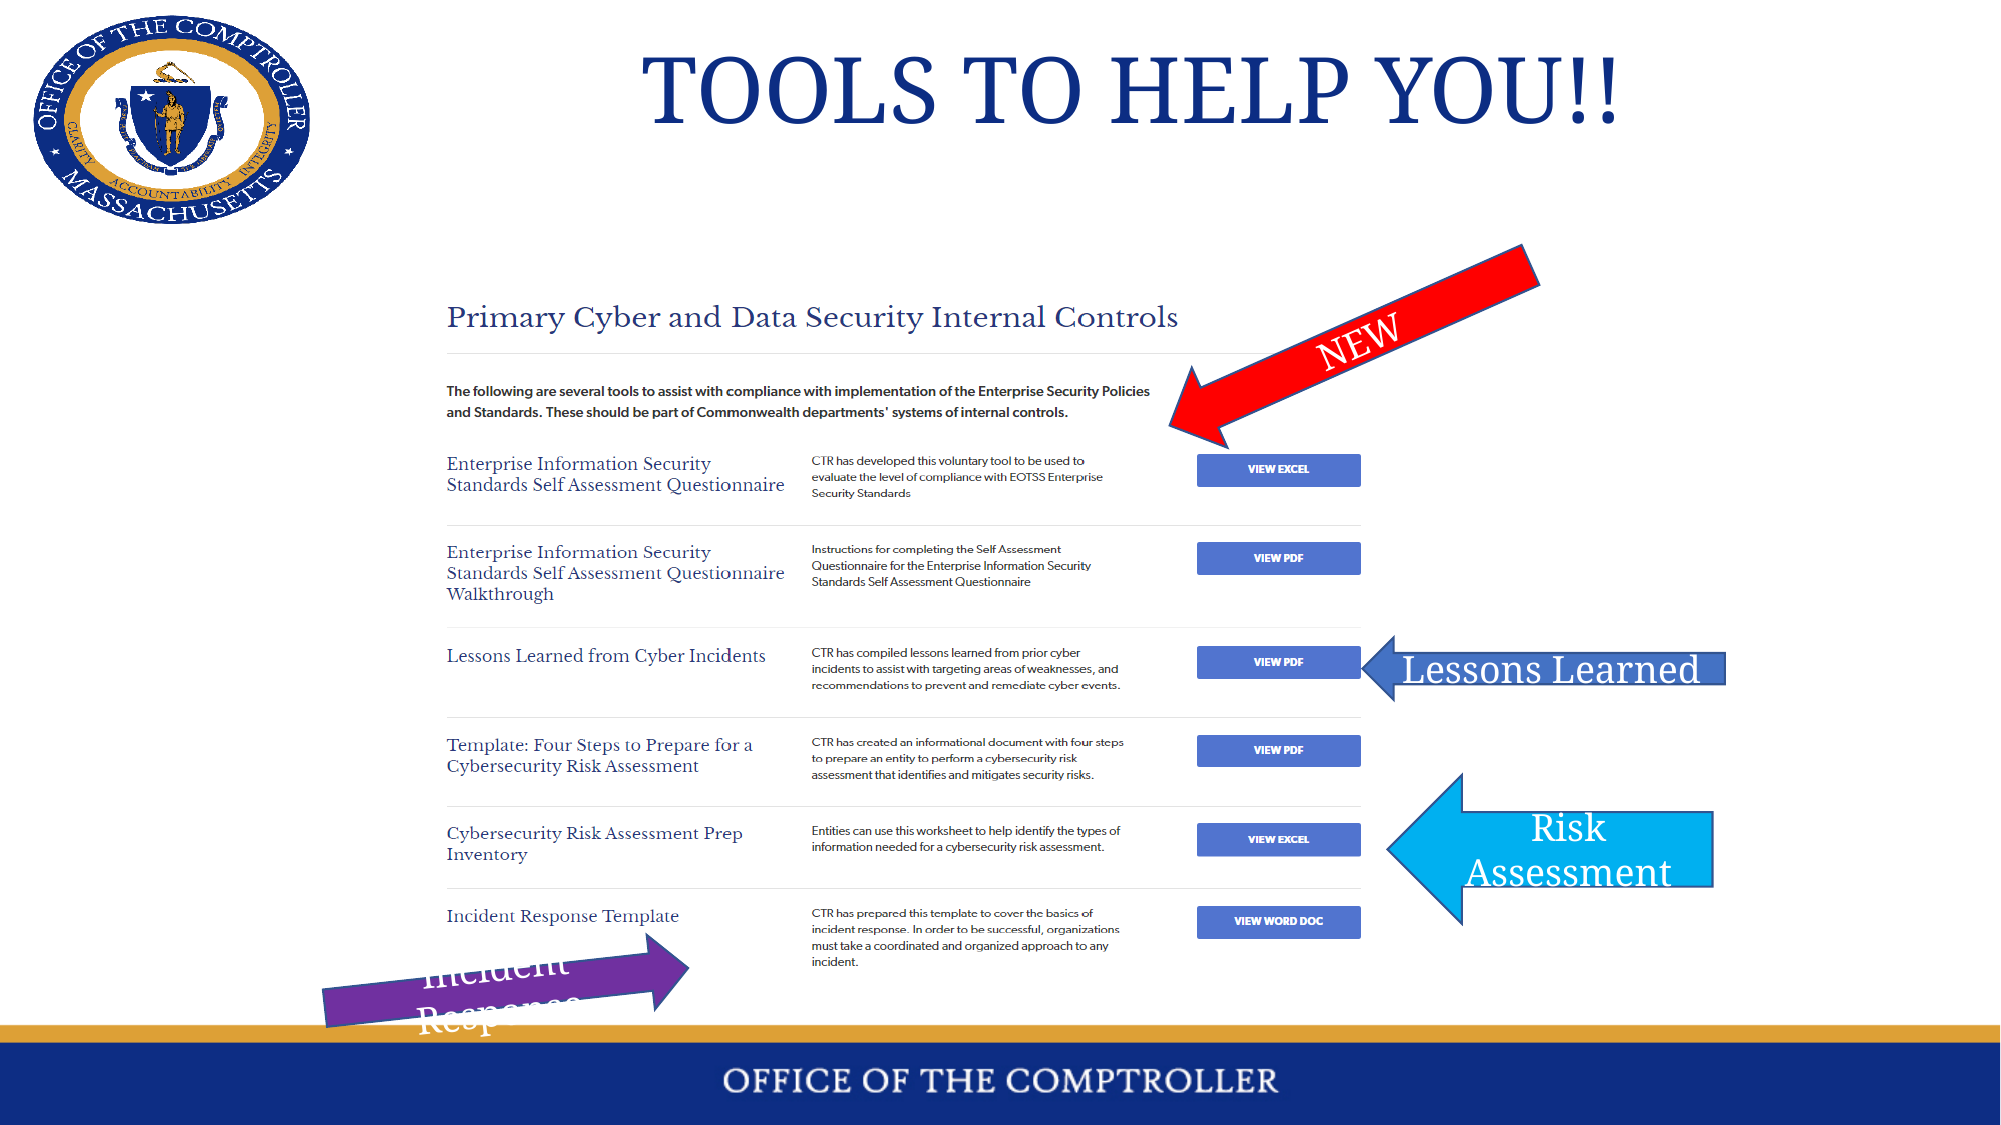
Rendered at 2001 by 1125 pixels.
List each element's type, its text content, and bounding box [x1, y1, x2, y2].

title TOOLS TO HELP YOU!! [366, 18, 1900, 169]
text_box Risk Assessment [1438, 772, 1714, 927]
text_box Incident Response [321, 982, 498, 1028]
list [374, 266, 1438, 1009]
picture [0, 0, 2001, 1125]
text_box Lessons Learned [1438, 651, 1726, 686]
text_box NEW [1438, 243, 1541, 332]
